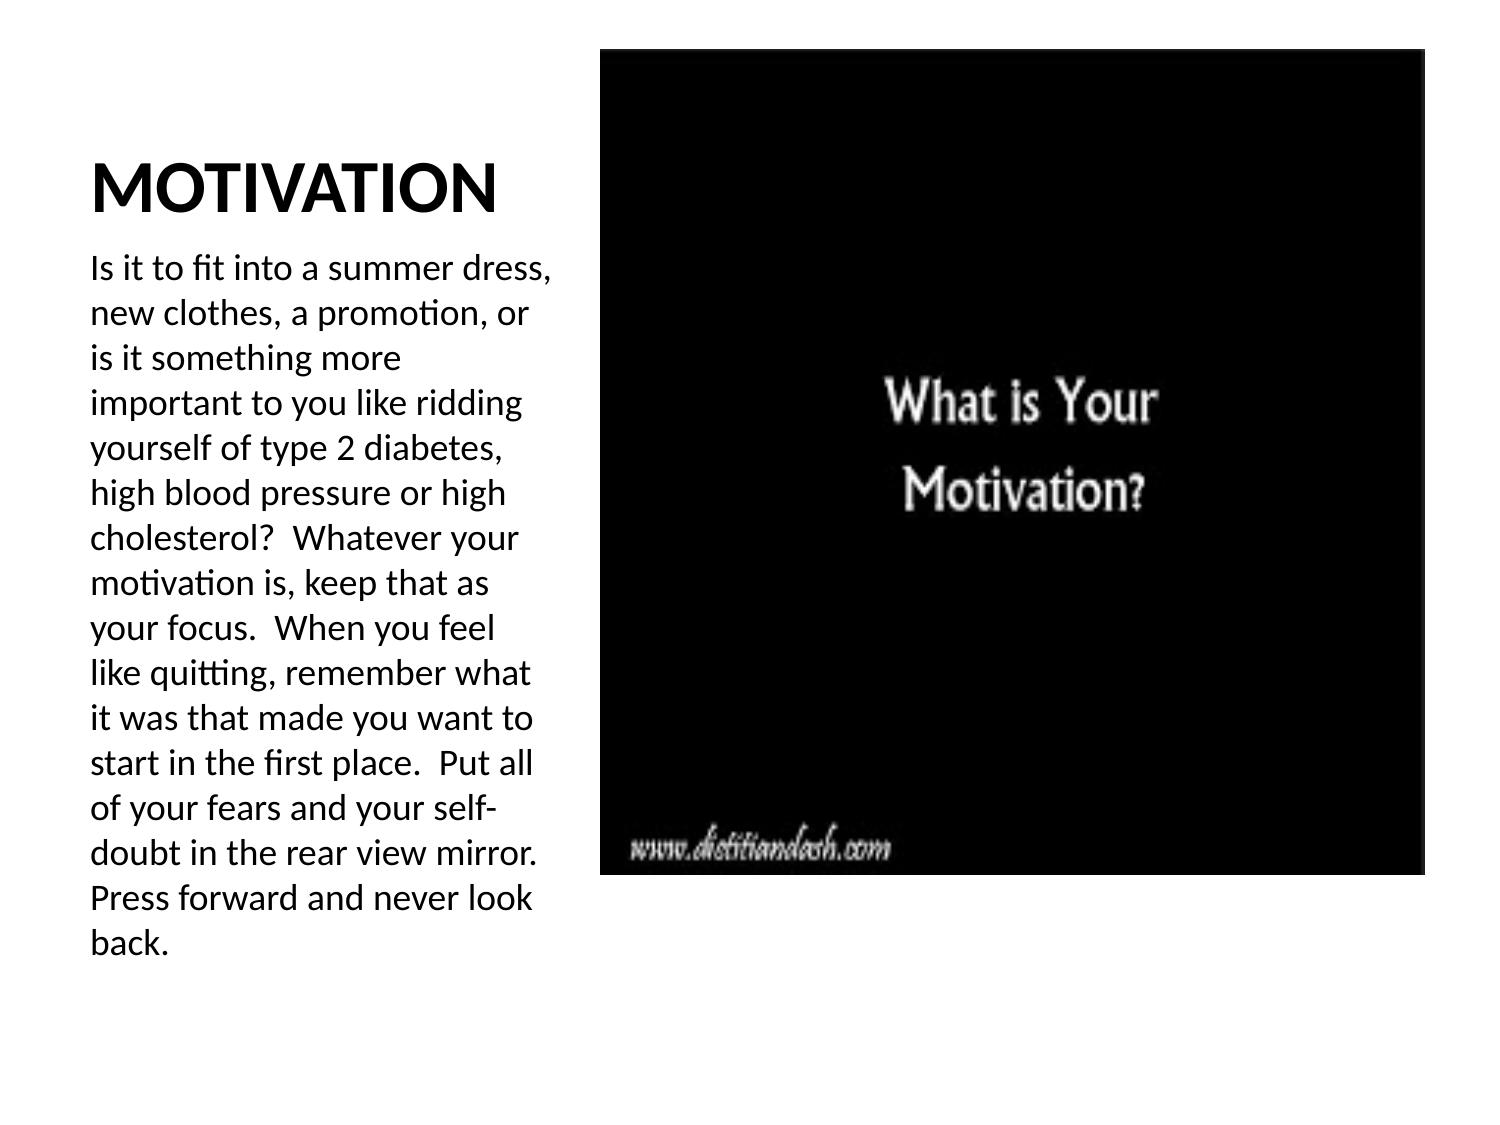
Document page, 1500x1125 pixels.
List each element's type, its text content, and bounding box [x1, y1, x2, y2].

picture [599, 49, 1426, 876]
list Is it to fit into a summer dress, new clothes, a promotion, or is it something more important to you like ridding yourself of type 2 diabetes, high blood pressure or high cholesterol? Whatever your motivation is, keep that as your focus. When you feel like quitting, remember what it was that made you want to start in the first place. Put all of your fears and your self-doubt in the rear view mirror. Press forward and never look back. [75, 235, 569, 1005]
title MOTIVATION [75, 44, 569, 235]
